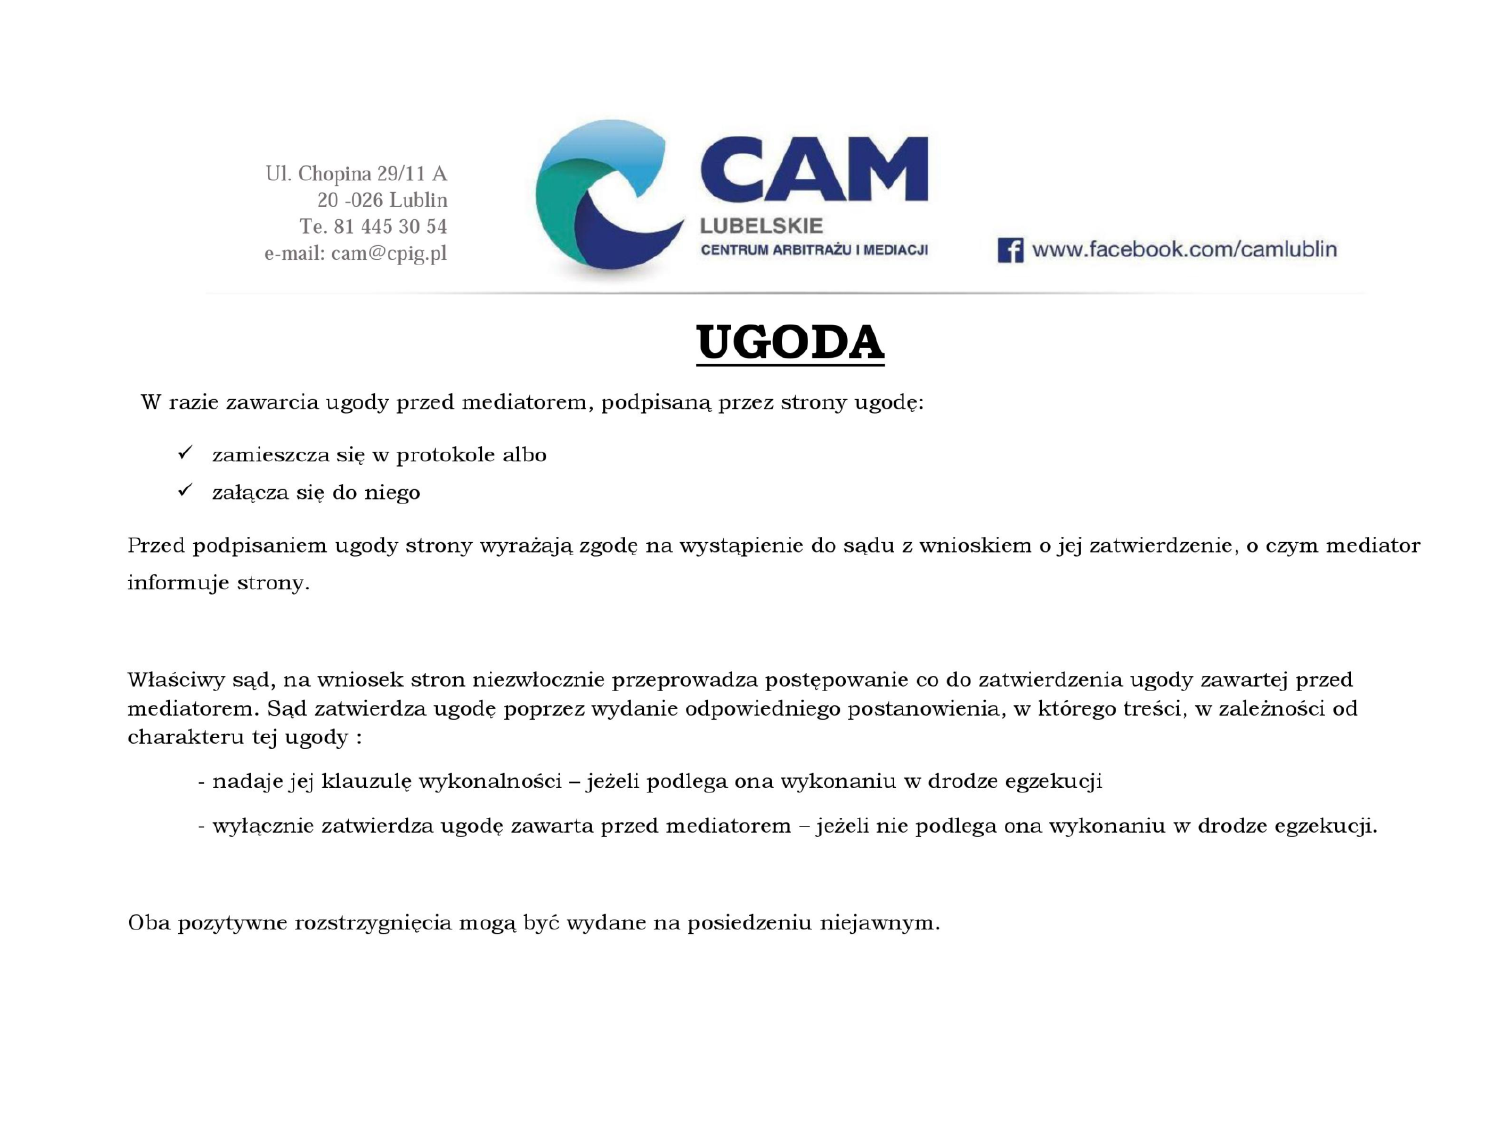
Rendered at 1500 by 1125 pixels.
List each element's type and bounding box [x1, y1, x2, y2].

list [0, 0, 1500, 1125]
